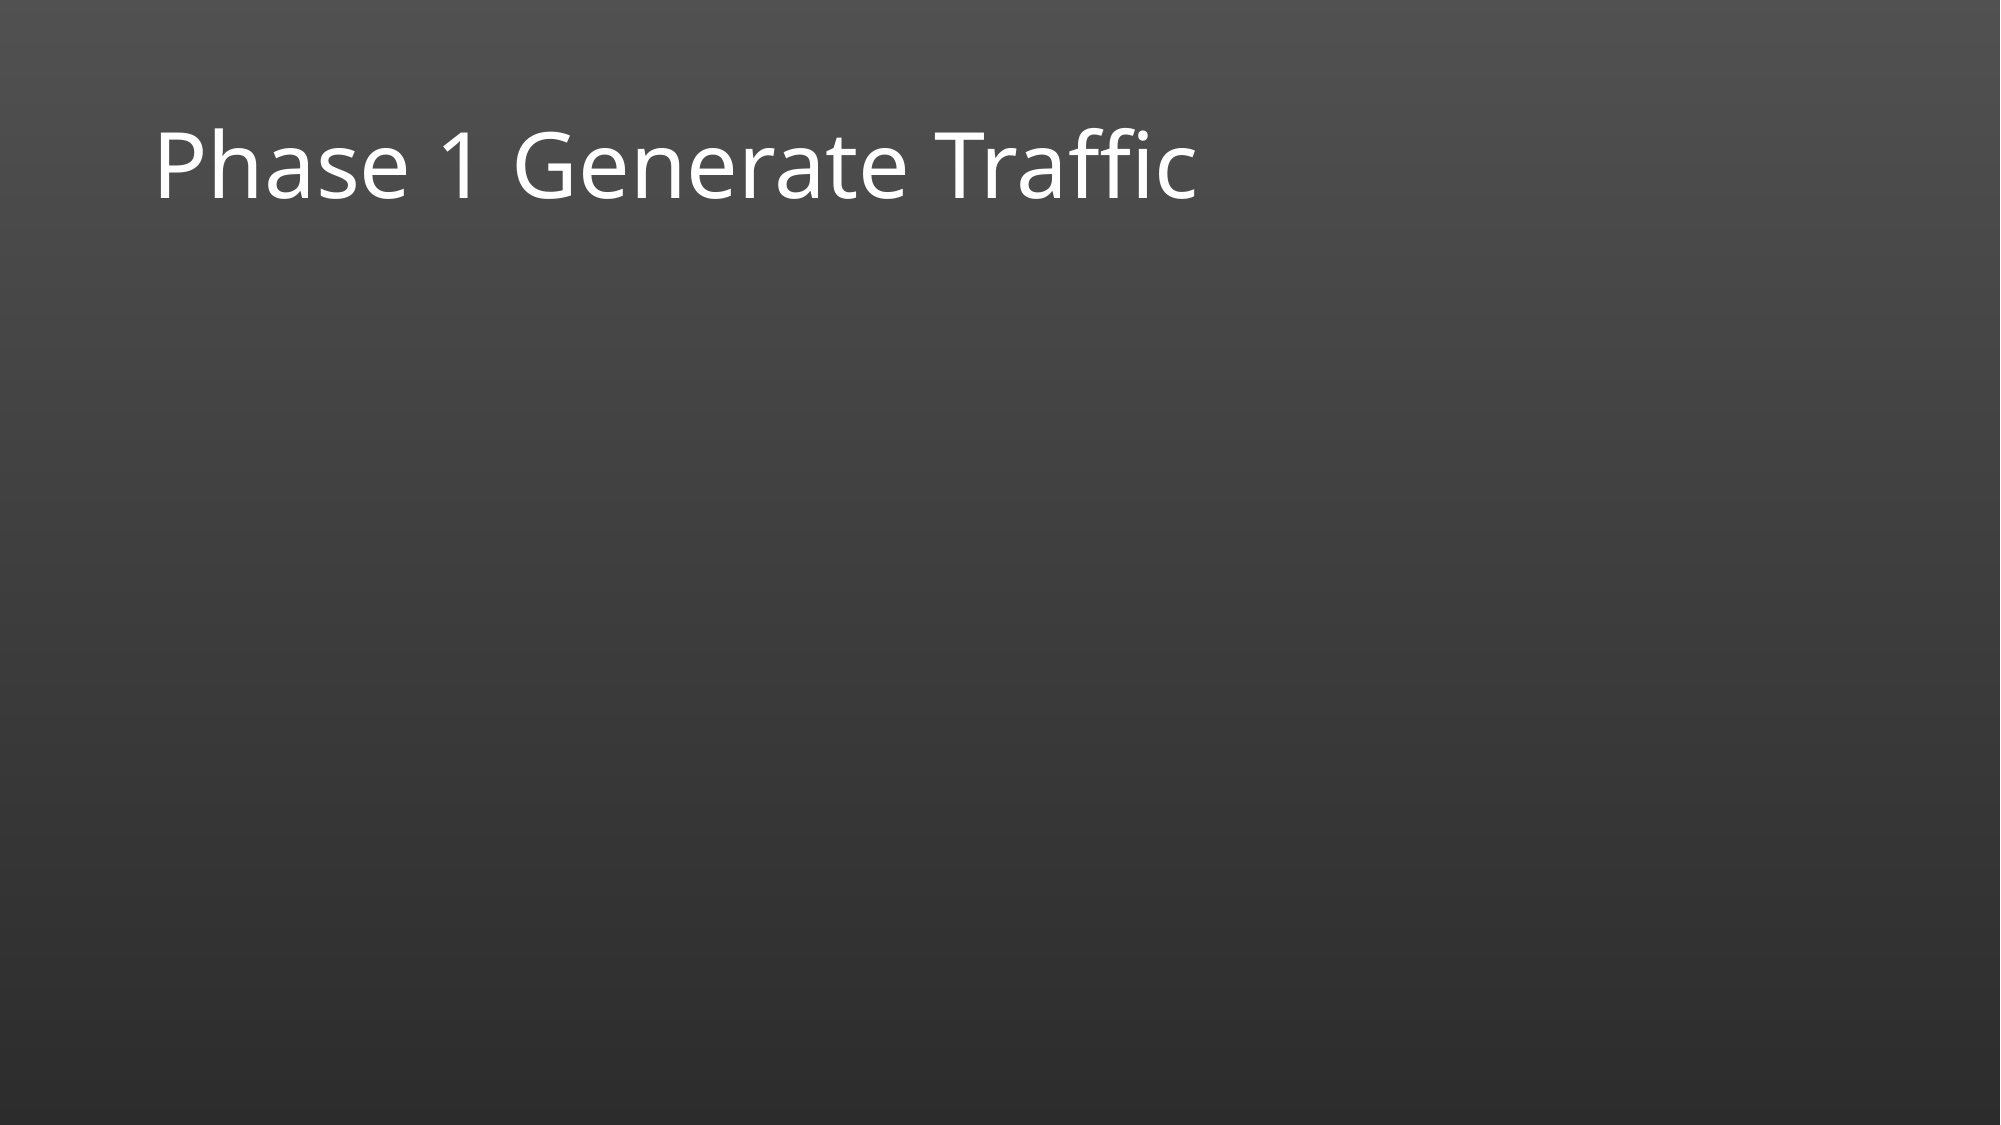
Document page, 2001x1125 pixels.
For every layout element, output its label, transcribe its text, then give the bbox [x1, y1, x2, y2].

title Phase 1 Generate Traffic [137, 59, 1863, 278]
